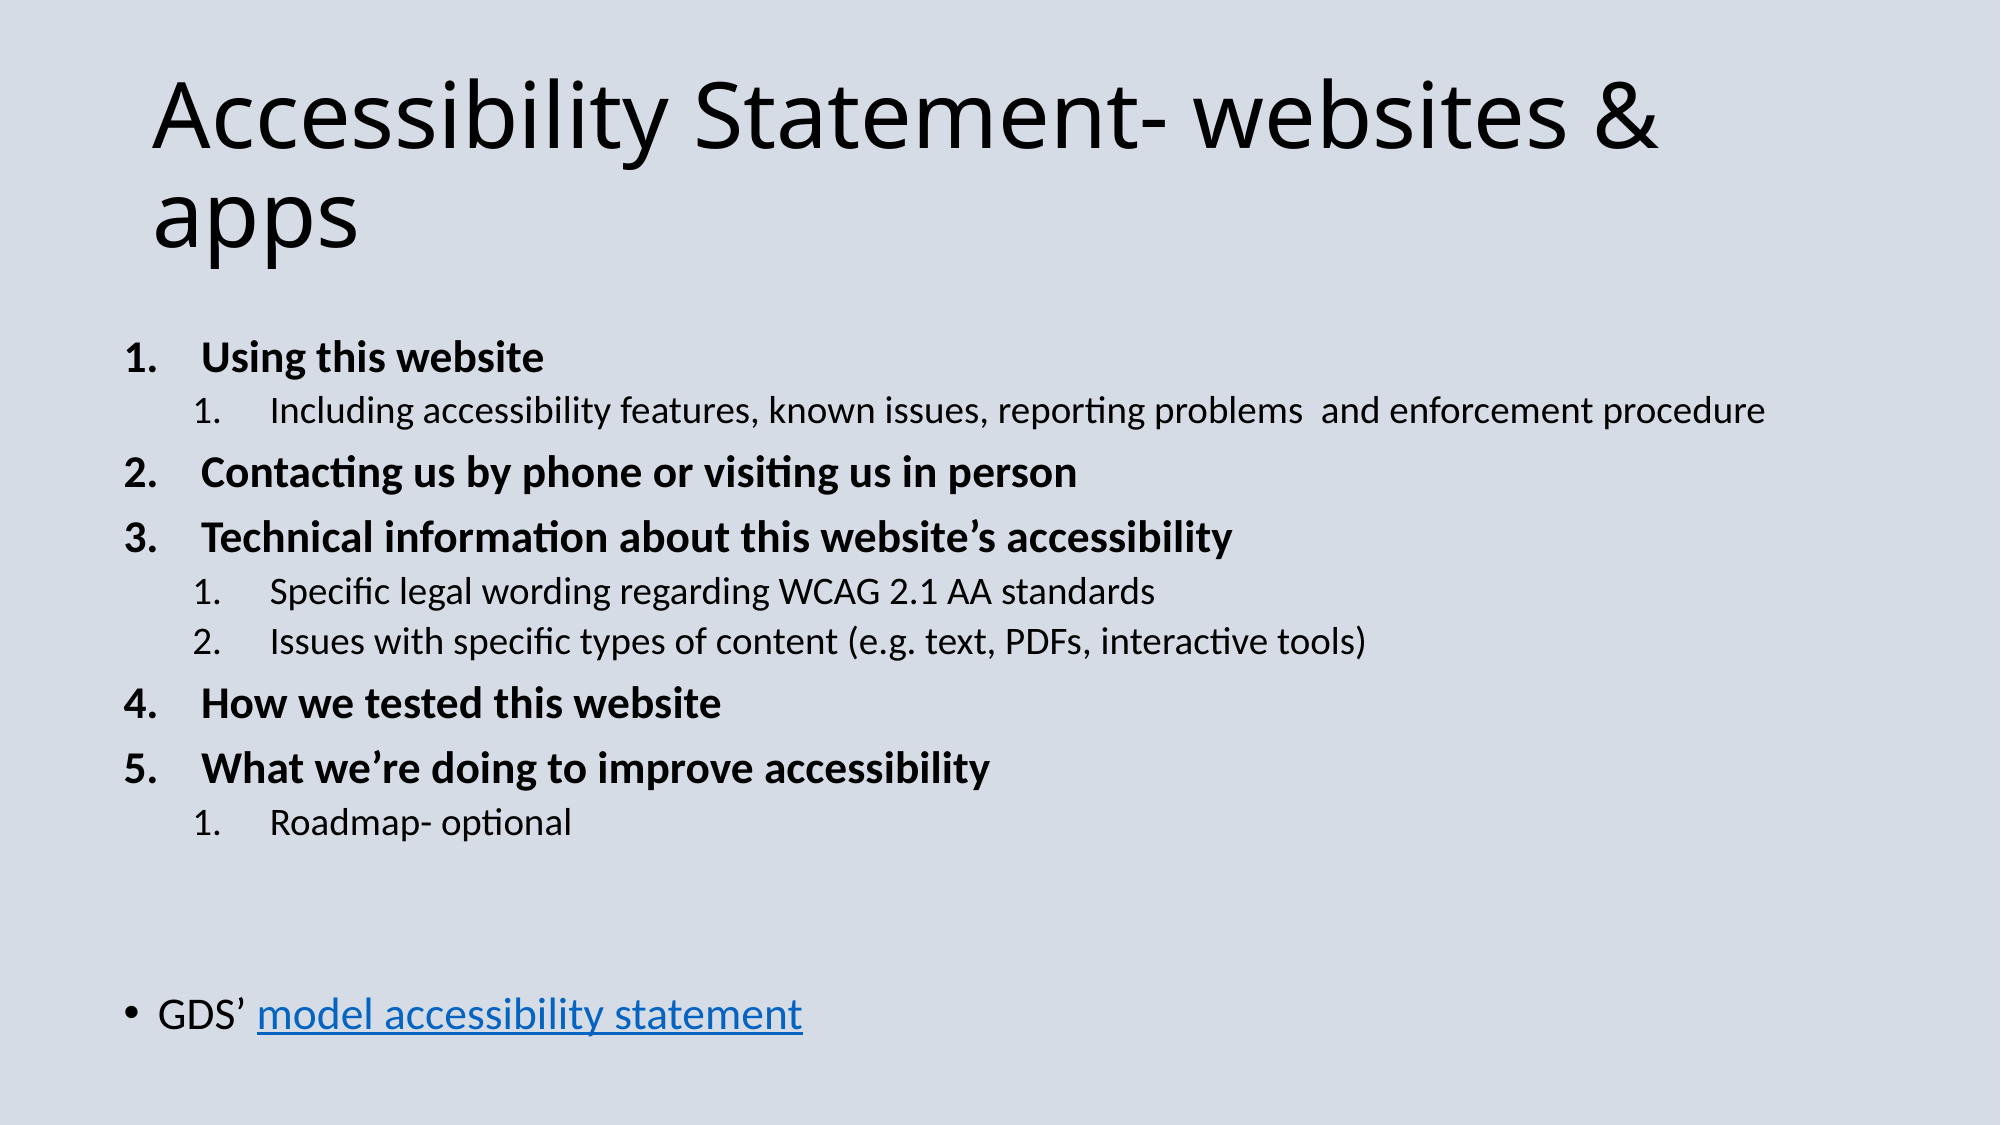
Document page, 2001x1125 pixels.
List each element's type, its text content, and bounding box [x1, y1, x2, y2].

list Using this website Including accessibility features, known issues, reporting problems and enforcement procedure Contacting us by phone or visiting us in person Technical information about this website’s accessibility Specific legal wording regarding WCAG 2.1 AA standards Issues with specific types of content (e.g. text, PDFs, interactive tools) How we tested this website What we’re doing to improve accessibility Roadmap- optional GDS’ model accessibility statement [108, 255, 1929, 1048]
title Accessibility Statement- websites & apps [137, 59, 1863, 255]
